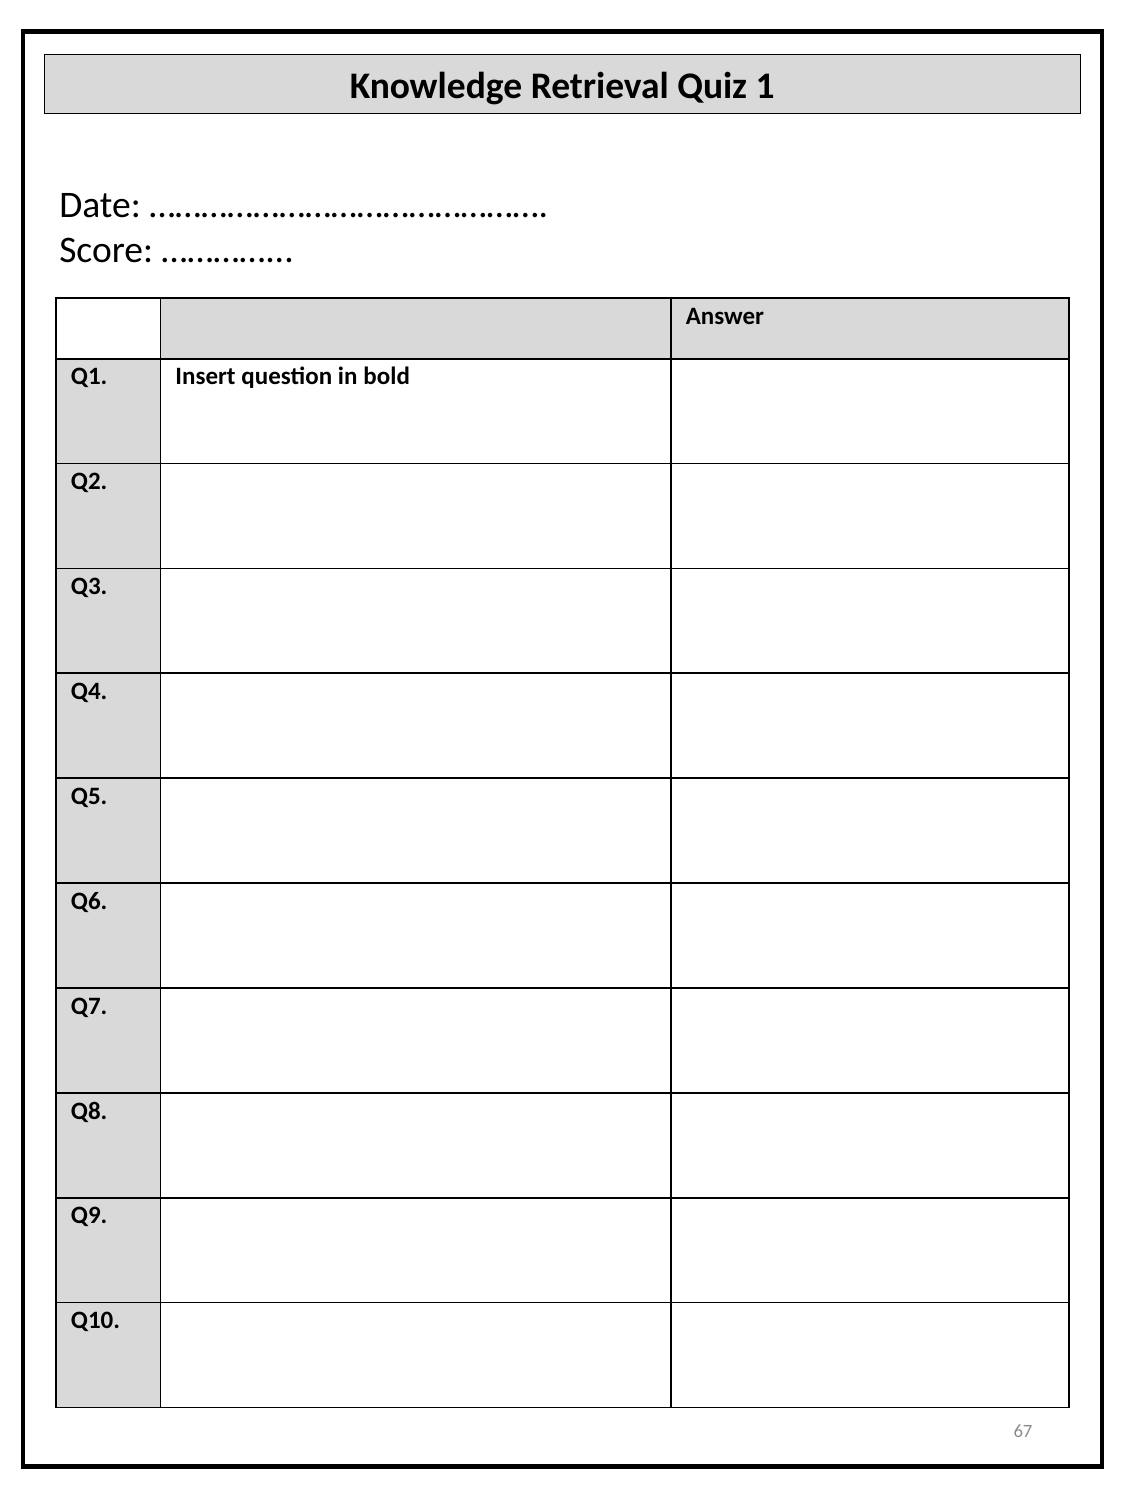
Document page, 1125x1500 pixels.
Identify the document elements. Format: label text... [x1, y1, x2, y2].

table_cell [161, 884, 670, 987]
table_cell [161, 779, 670, 882]
text_box [22, 30, 1103, 1468]
table_cell Q2. [57, 464, 160, 568]
table_cell [161, 674, 670, 777]
table_cell Insert question in bold [161, 360, 670, 463]
table_cell Q5. [57, 779, 160, 882]
table_cell [161, 1094, 670, 1197]
text_box Knowledge Retrieval Quiz 1 [44, 54, 1081, 114]
table_cell Q1. [57, 360, 160, 463]
table_cell Q10. [57, 1303, 160, 1407]
table_cell [161, 464, 670, 568]
table_cell [672, 1303, 1068, 1407]
table_cell Q8. [57, 1094, 160, 1197]
table_cell Q9. [57, 1199, 160, 1302]
table_cell Q6. [57, 884, 160, 987]
table_cell [161, 989, 670, 1092]
table_cell [672, 779, 1068, 882]
table_header [161, 299, 670, 358]
table_cell [672, 1094, 1068, 1197]
table_cell [672, 884, 1068, 987]
table_cell Q4. [57, 674, 160, 777]
table_cell [672, 569, 1068, 672]
table_cell [672, 464, 1068, 568]
table_cell Q7. [57, 989, 160, 1092]
table_cell [672, 989, 1068, 1092]
table_header Answer [672, 299, 1068, 358]
table_cell [672, 360, 1068, 463]
table_cell [672, 674, 1068, 777]
table_cell [161, 1199, 670, 1302]
text_box Date: ………………………………………. Score: …………... [44, 172, 817, 278]
slide_number 67 [794, 1390, 1048, 1471]
table_header [57, 299, 160, 358]
table_cell [672, 1199, 1068, 1302]
table_cell [161, 1303, 670, 1407]
table_cell [161, 569, 670, 672]
table_cell Q3. [57, 569, 160, 672]
